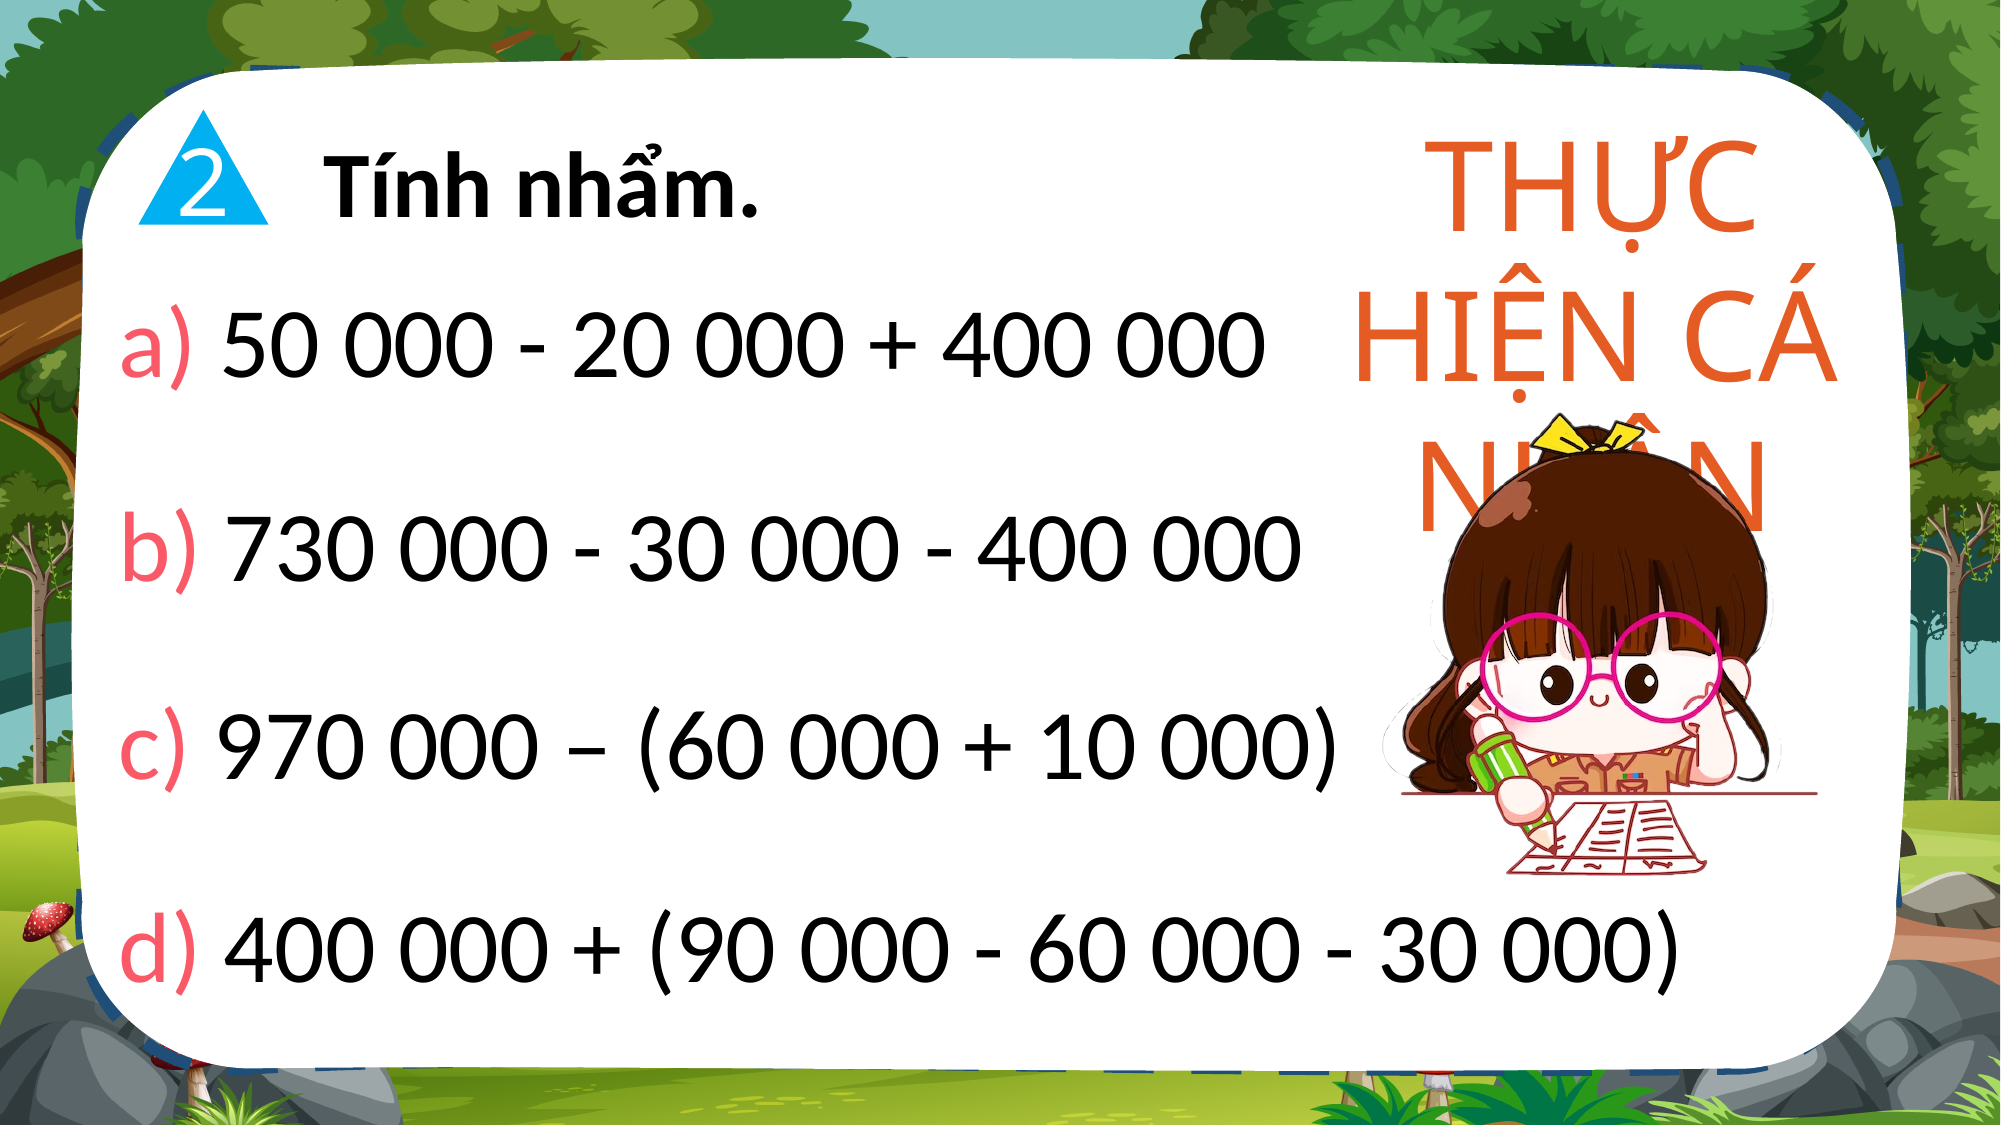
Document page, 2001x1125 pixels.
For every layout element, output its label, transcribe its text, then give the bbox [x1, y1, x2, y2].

text_box c) 970 000 – (60 000 + 10 000) [103, 671, 1290, 807]
text_box a) 50 000 - 20 000 + 400 000 [103, 270, 1290, 405]
text_box [118, 239, 1911, 1071]
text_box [138, 109, 912, 252]
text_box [1290, 99, 1897, 876]
text_box [111, 1010, 119, 1019]
picture [0, 0, 2001, 1125]
text_box [1819, 93, 1828, 99]
text_box [95, 986, 102, 995]
text_box [71, 58, 1819, 990]
text_box b) 730 000 - 30 000 - 400 000 [103, 473, 1290, 609]
text_box d) 400 000 + (90 000 - 60 000 - 30 000) [103, 875, 1719, 1010]
